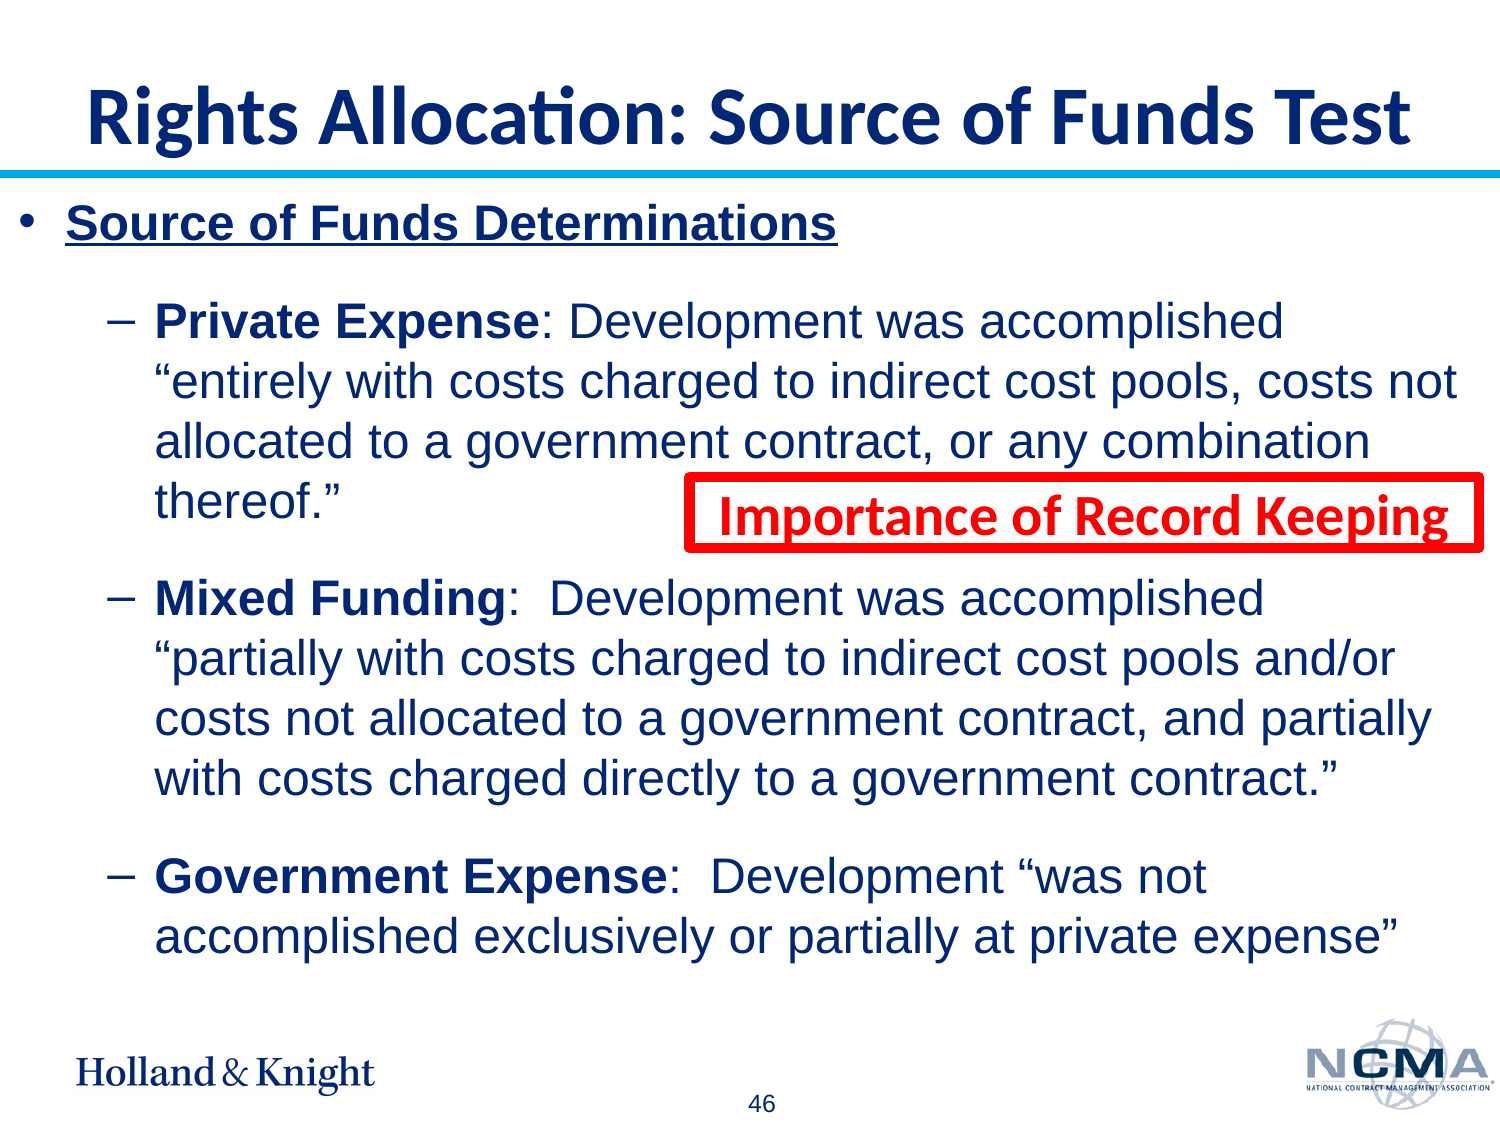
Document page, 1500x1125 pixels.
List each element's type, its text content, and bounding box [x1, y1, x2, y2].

picture [1300, 1003, 1500, 1125]
picture [74, 1055, 375, 1098]
slide_number 46 [634, 1084, 792, 1125]
list Source of Funds Determinations Private Expense: Development was accomplished “entirely with costs charged to indirect cost pools, costs not allocated to a government contract, or any combination thereof.” Mixed Funding: Development was accomplished “partially with costs charged to indirect cost pools and/or costs not allocated to a government contract, and partially with costs charged directly to a government contract.” Government Expense: Development “was not accomplished exclusively or partially at private expense” [18, 190, 1464, 1024]
text_box Importance of Record Keeping [687, 475, 1481, 550]
title Rights Allocation: Source of Funds Test [0, 20, 1500, 169]
